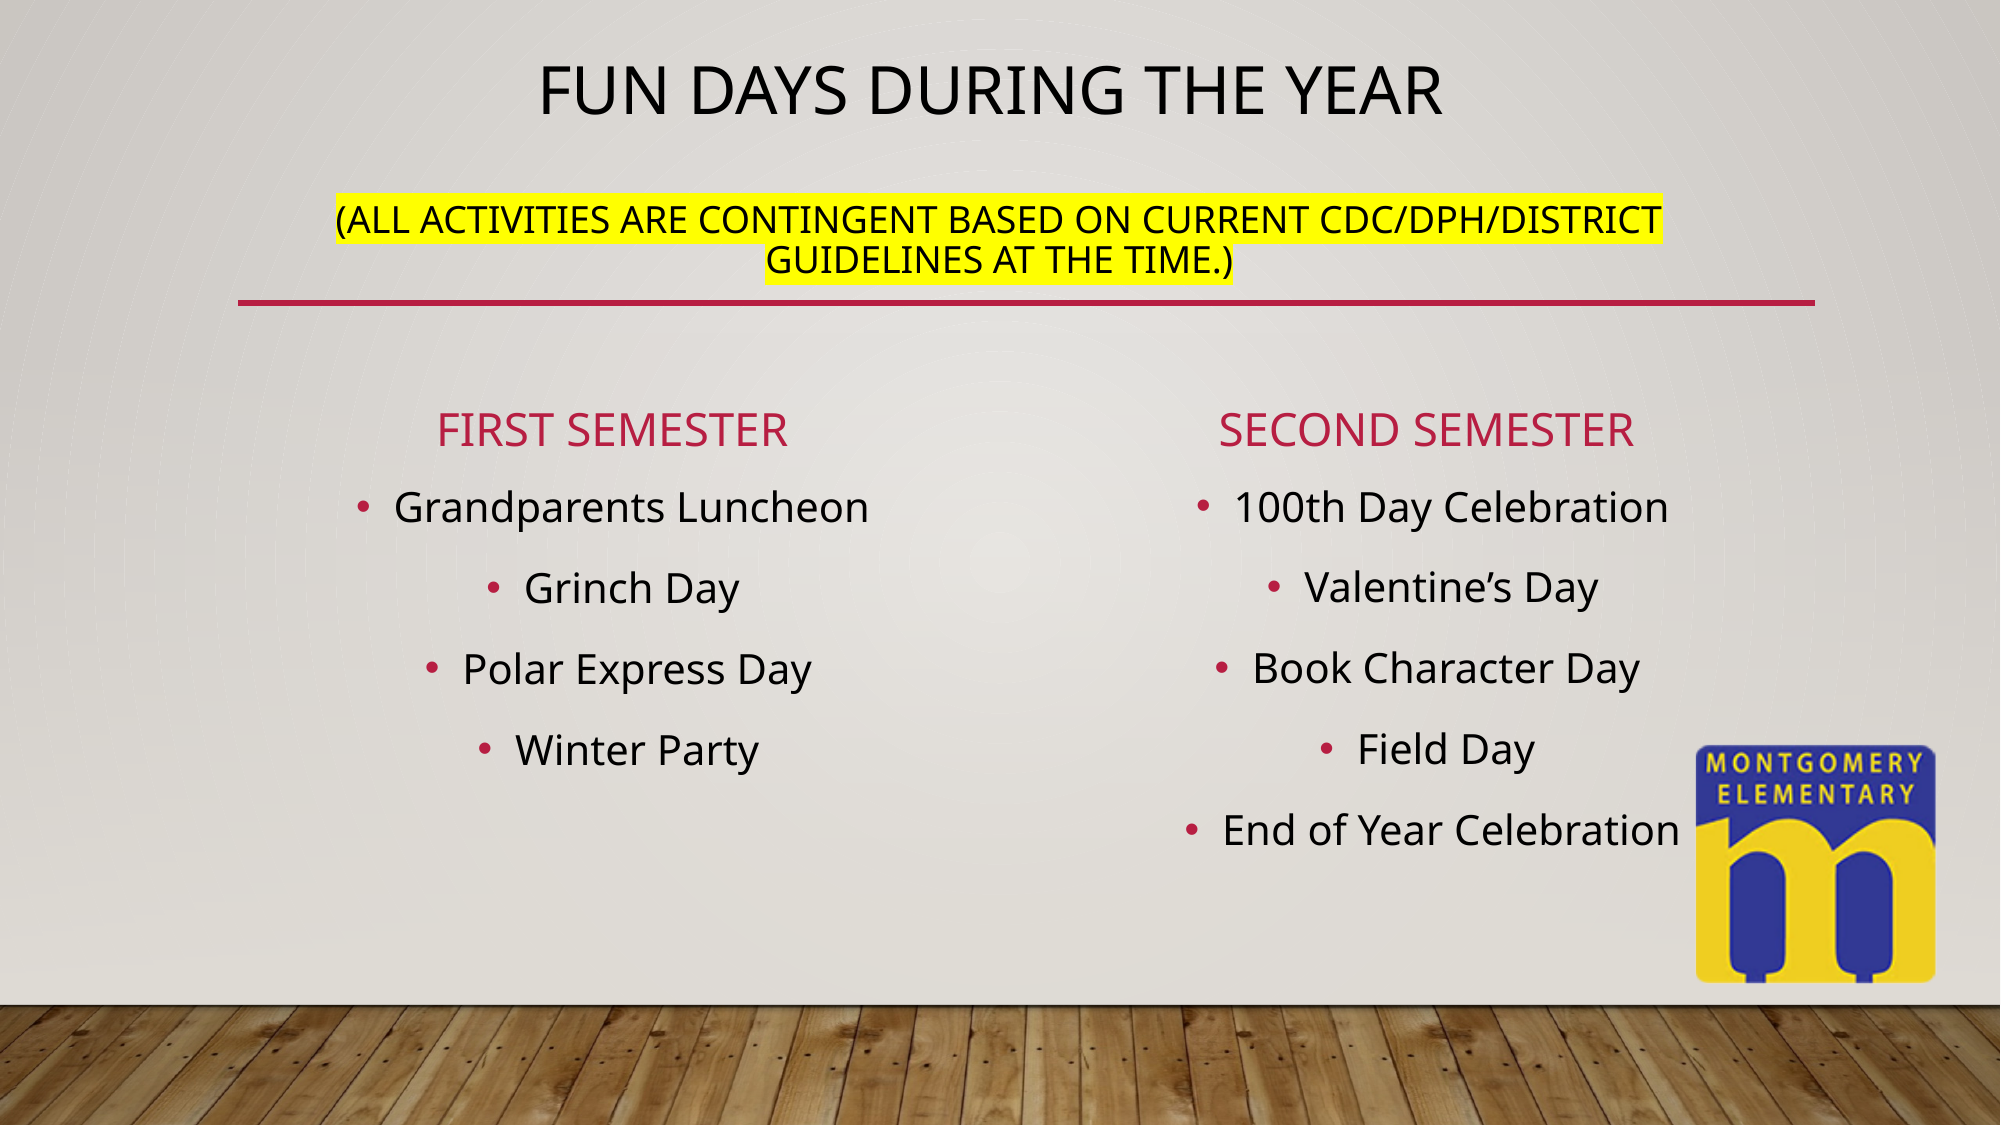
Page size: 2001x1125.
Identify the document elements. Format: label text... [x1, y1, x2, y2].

list Grandparents Luncheon Grinch Day Polar Express Day Winter Party [237, 463, 1000, 898]
list First semester [237, 331, 1000, 463]
list 100th Day Celebration Valentine’s Day Book Character Day Field Day End of Year Celebration [1051, 462, 1814, 896]
picture [0, 1005, 2000, 1125]
picture [1640, 718, 1987, 994]
title FUN DAYS DURING THE YEAR (ALL ACTIVITIES ARE CONTINGENT BASED ON CURRENT CDC/DPH/DISTRICT GUIDELINES AT THE TIME.) [211, 49, 1788, 315]
list Second semester [1051, 331, 1814, 462]
